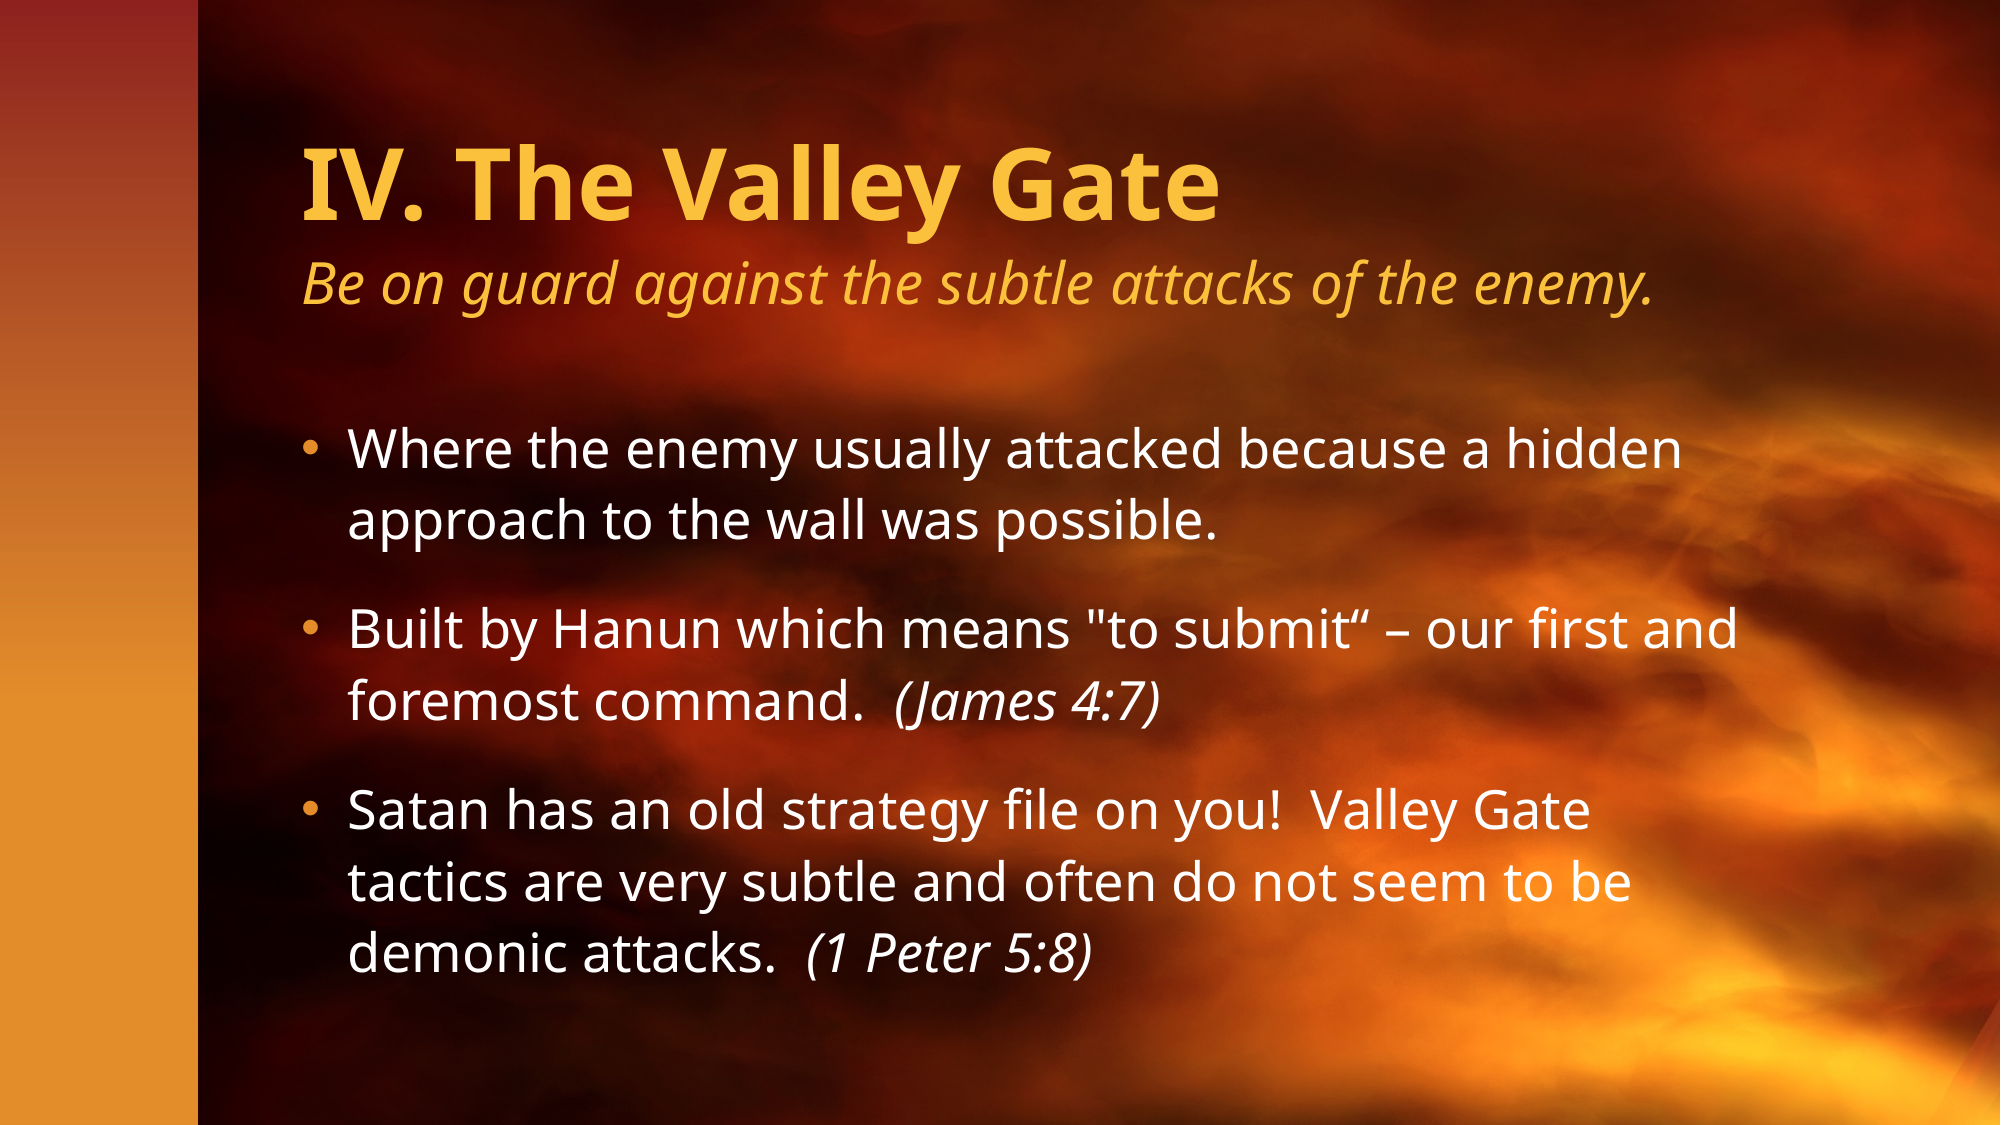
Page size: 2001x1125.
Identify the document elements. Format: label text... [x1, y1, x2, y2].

text_box Where the enemy usually attacked because a hidden approach to the wall was possible. Built by Hanun which means "to submit“ – our first and foremost command. (James 4:7) Satan has an old strategy file on you! Valley Gate tactics are very subtle and often do not seem to be demonic attacks. (1 Peter 5:8) [286, 399, 1758, 1063]
picture [0, 0, 2000, 1125]
text_box Be on guard against the subtle attacks of the enemy. [286, 231, 1904, 340]
title IV. The Valley Gate [286, 134, 1866, 231]
